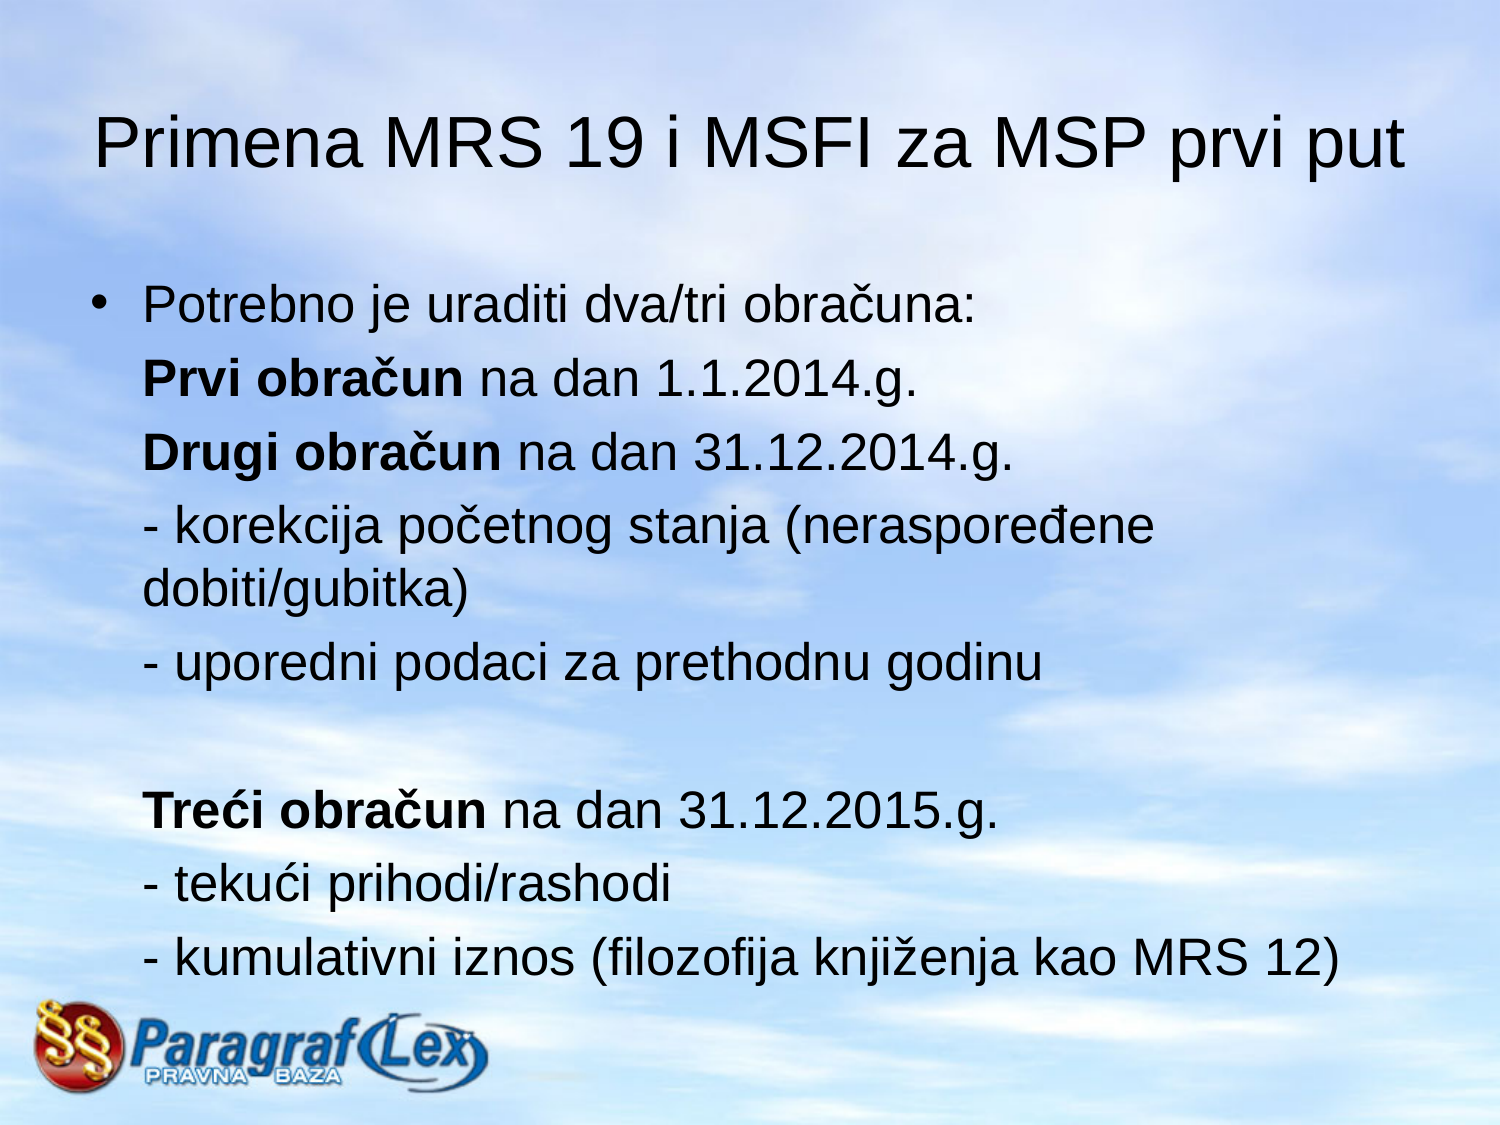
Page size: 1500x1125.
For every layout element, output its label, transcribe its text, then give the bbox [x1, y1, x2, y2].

list Potrebno je uraditi dva/tri obračuna: Prvi obračun na dan 1.1.2014.g. Drugi obračun na dan 31.12.2014.g. - korekcija početnog stanja (neraspoređene dobiti/gubitka) - uporedni podaci za prethodnu godinu Treći obračun na dan 31.12.2015.g. - tekući prihodi/rashodi - kumulativni iznos (filozofija knjiženja kao MRS 12) [75, 262, 1425, 1005]
picture [0, 0, 1500, 1125]
title Primena MRS 19 i MSFI za MSP prvi put [75, 45, 1425, 233]
